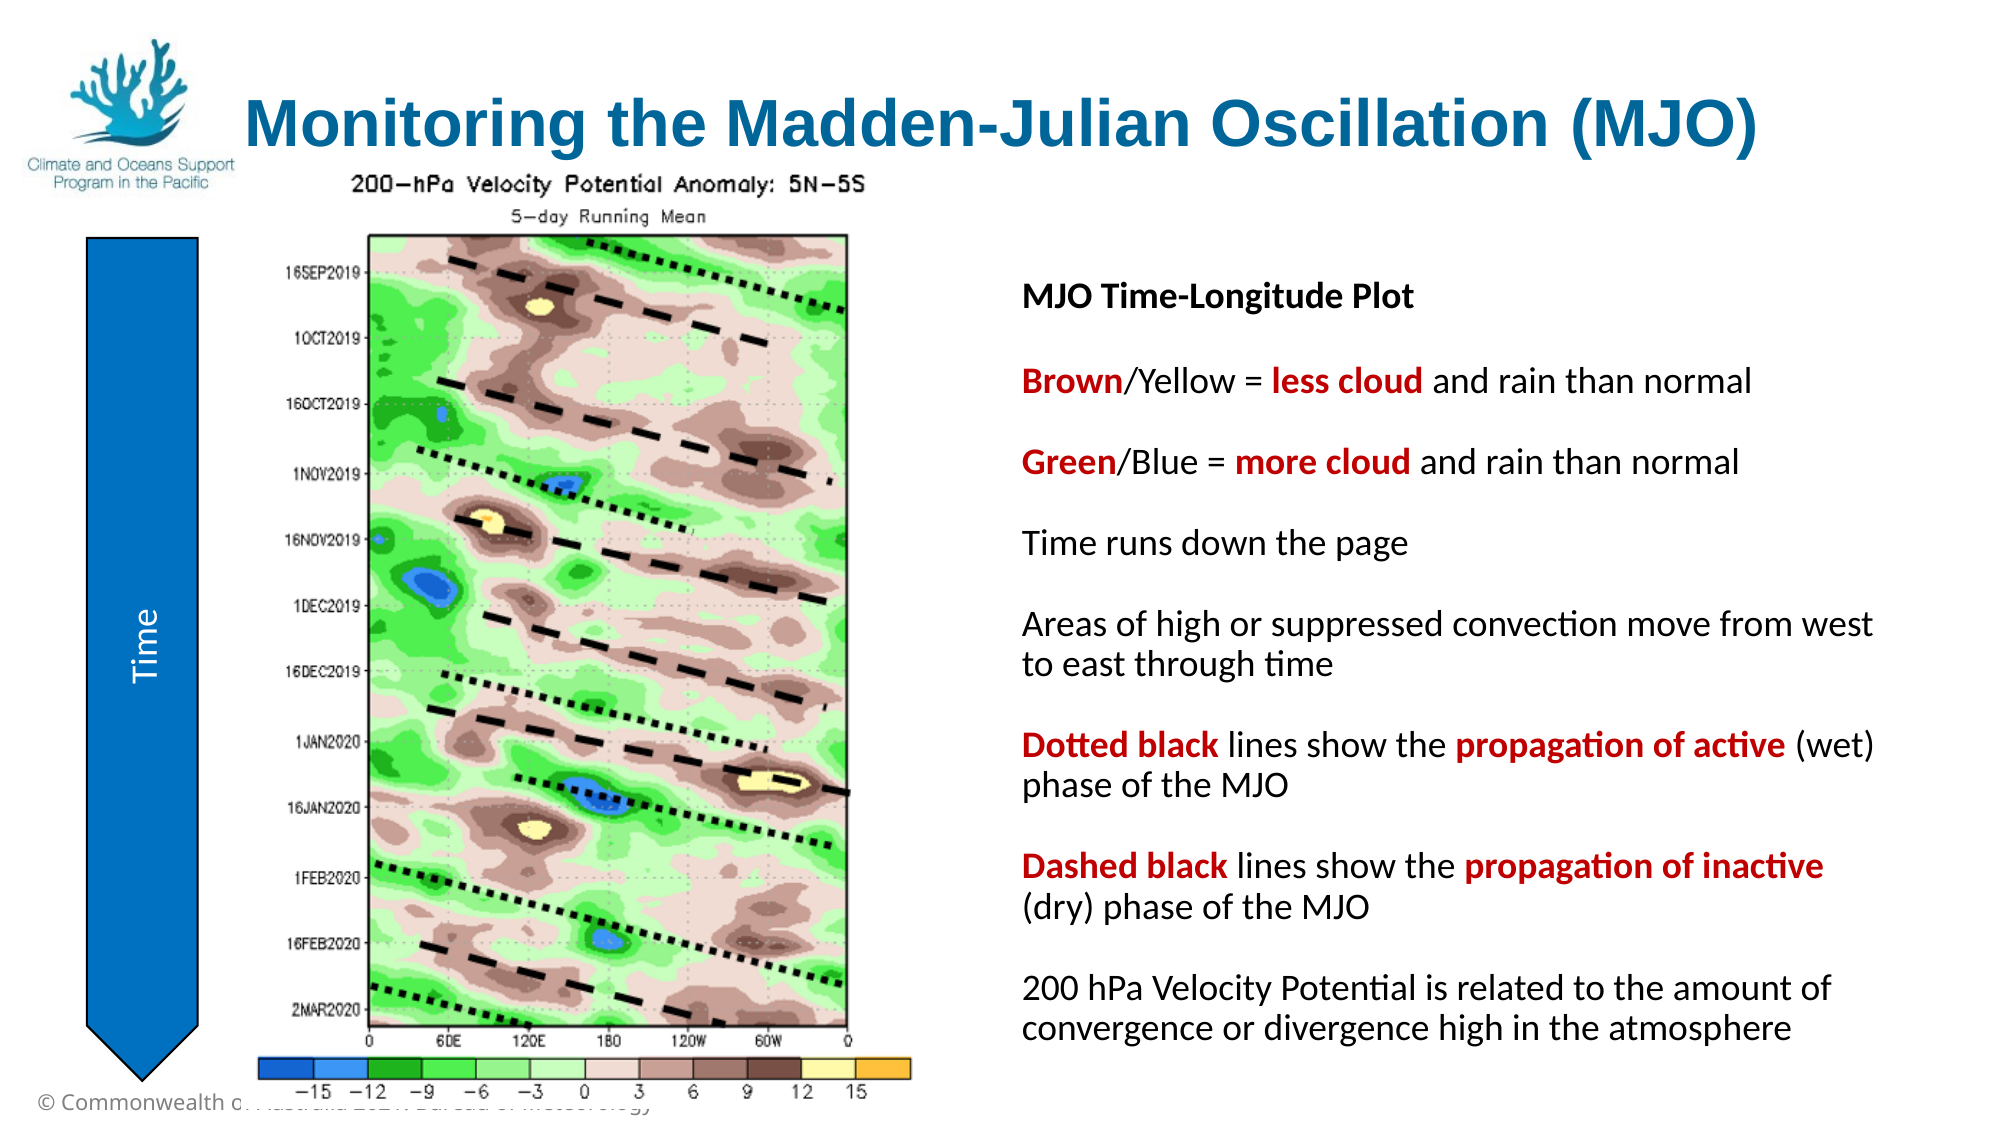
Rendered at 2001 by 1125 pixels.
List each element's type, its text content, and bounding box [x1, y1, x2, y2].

text_box Time [111, 238, 172, 700]
picture [241, 162, 920, 1109]
text_box Monitoring the Madden-Julian Oscillation (MJO) [229, 38, 1941, 211]
text_box MJO Time-Longitude Plot Brown/Yellow = less cloud and rain than normal Green/Blue = more cloud and rain than normal Time runs down the page Areas of high or suppressed convection move from west to east through time Dotted black lines show the propagation of active (wet) phase of the MJO Dashed black lines show the propagation of inactive (dry) phase of the MJO 200 hPa Velocity Potential is related to the amount of convergence or divergence high in the atmosphere [1007, 263, 1913, 1057]
text_box [85, 236, 199, 1083]
picture [22, 32, 241, 200]
